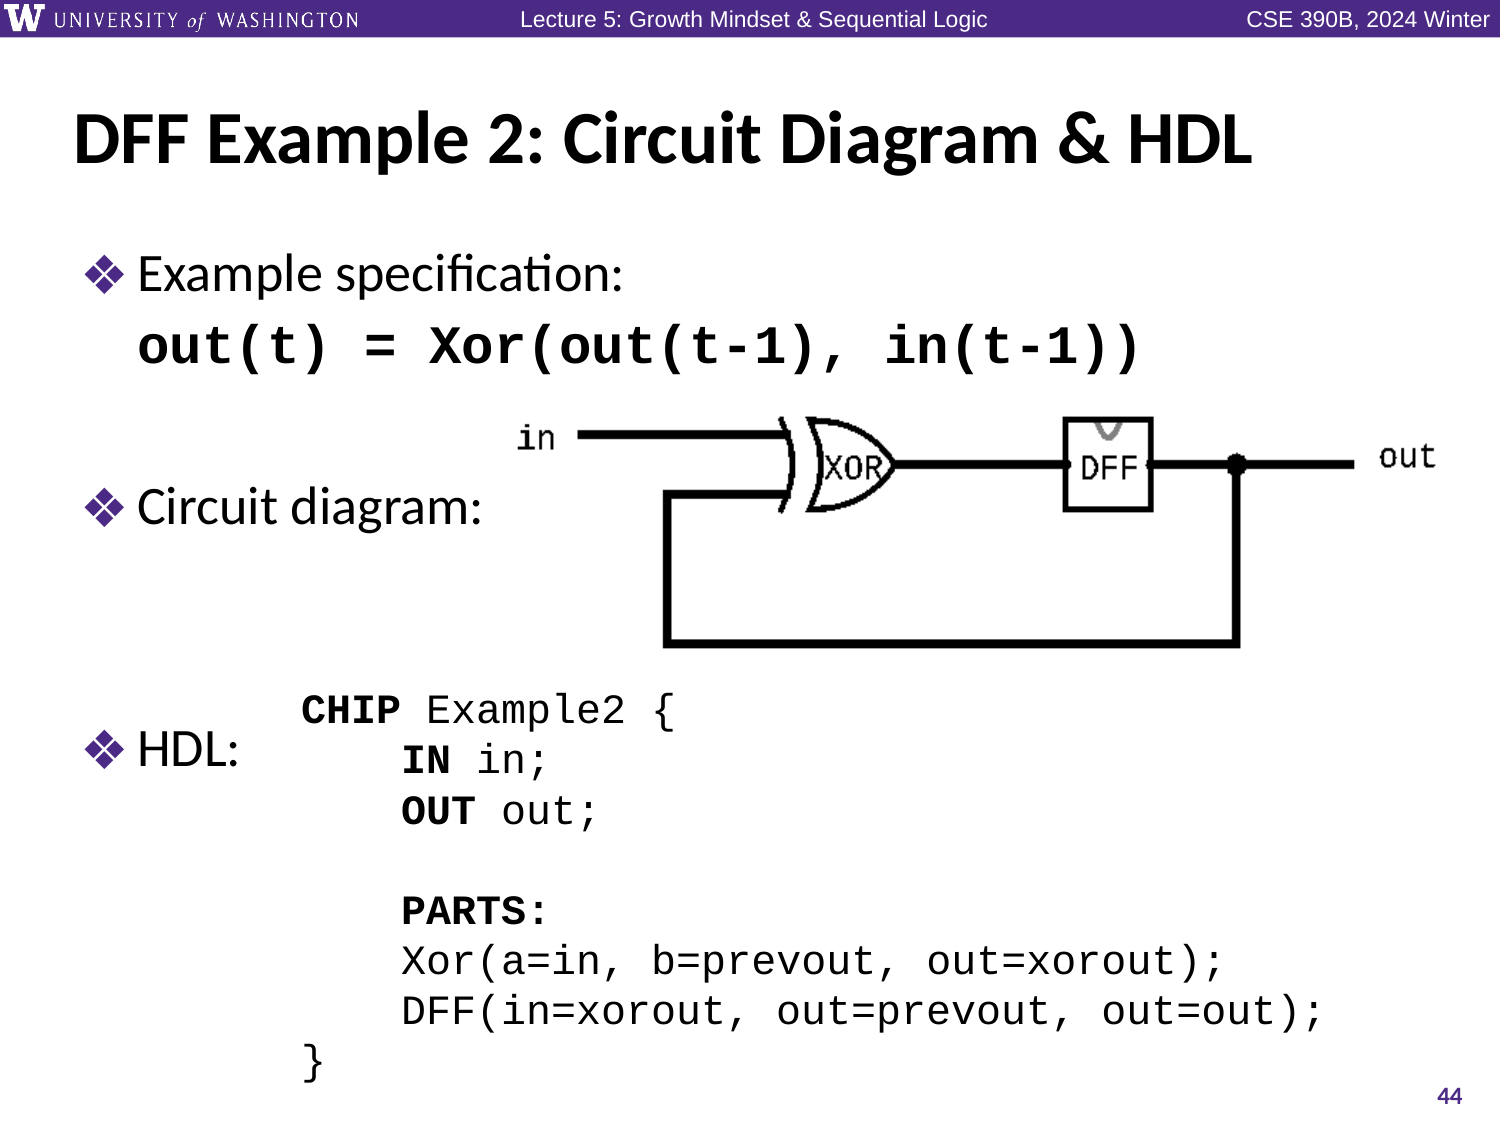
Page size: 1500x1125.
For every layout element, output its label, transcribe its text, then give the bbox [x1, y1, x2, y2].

picture [4, 4, 358, 32]
list Example specification: out(t) = Xor(out(t-1), in(t-1)) Circuit diagram: HDL: [65, 223, 1438, 1040]
title DFF Example 2: Circuit Diagram & HDL [58, 71, 1438, 197]
text_box CHIP Example2 { IN in; OUT out; PARTS: Xor(a=in, b=prevout, out=xorout); DFF(in=xorout, out=prevout, out=out); } [286, 667, 1500, 1125]
picture [513, 393, 1438, 663]
